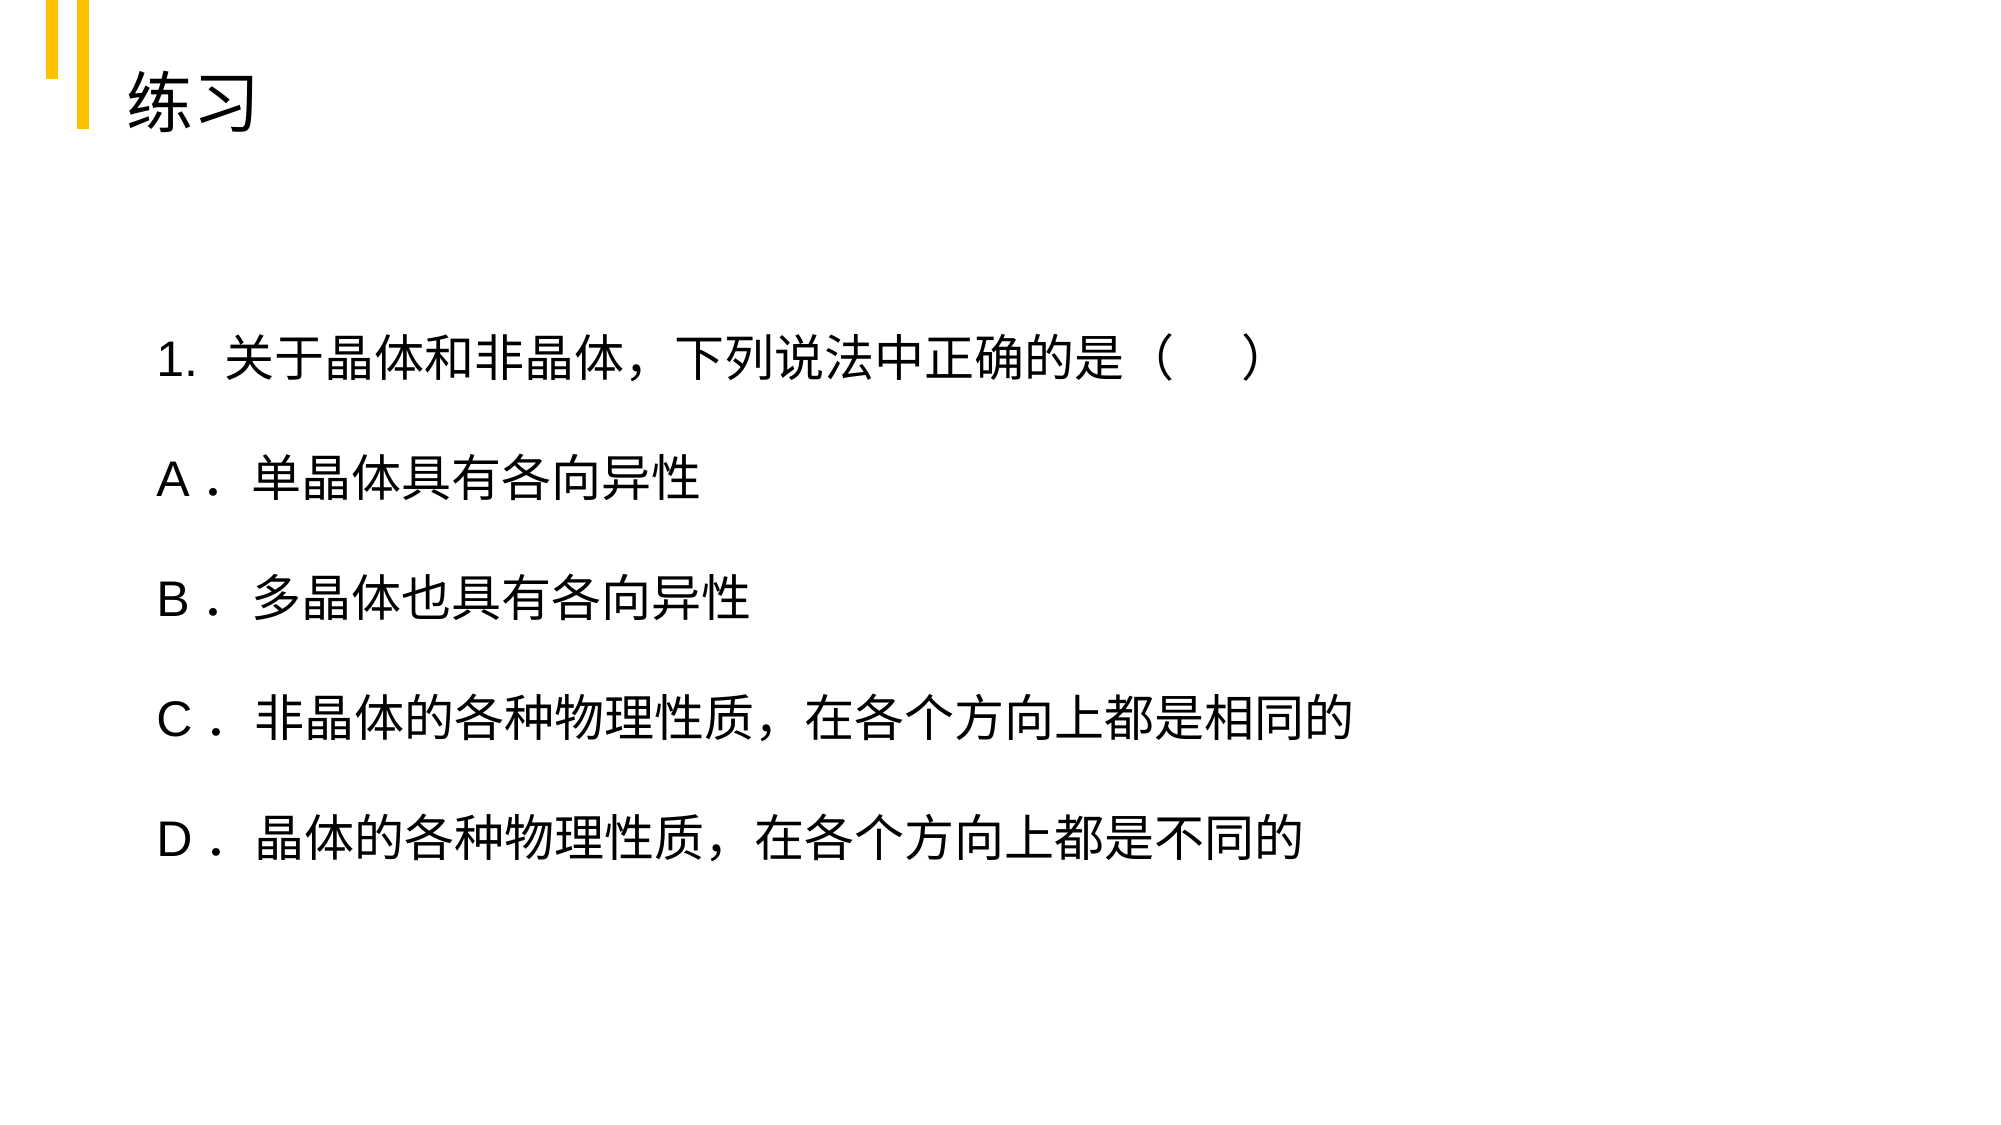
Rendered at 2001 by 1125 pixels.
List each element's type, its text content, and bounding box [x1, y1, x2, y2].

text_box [52, 0, 84, 129]
text_box 练习 [112, 53, 276, 148]
text_box 1. 关于晶体和非晶体，下列说法中正确的是（ ） A．单晶体具有各向异性 B．多晶体也具有各向异性 C．非晶体的各种物理性质，在各个方向上都是相同的 D．晶体的各种物理性质，在各个方向上都是不同的 [83, 258, 1816, 1084]
